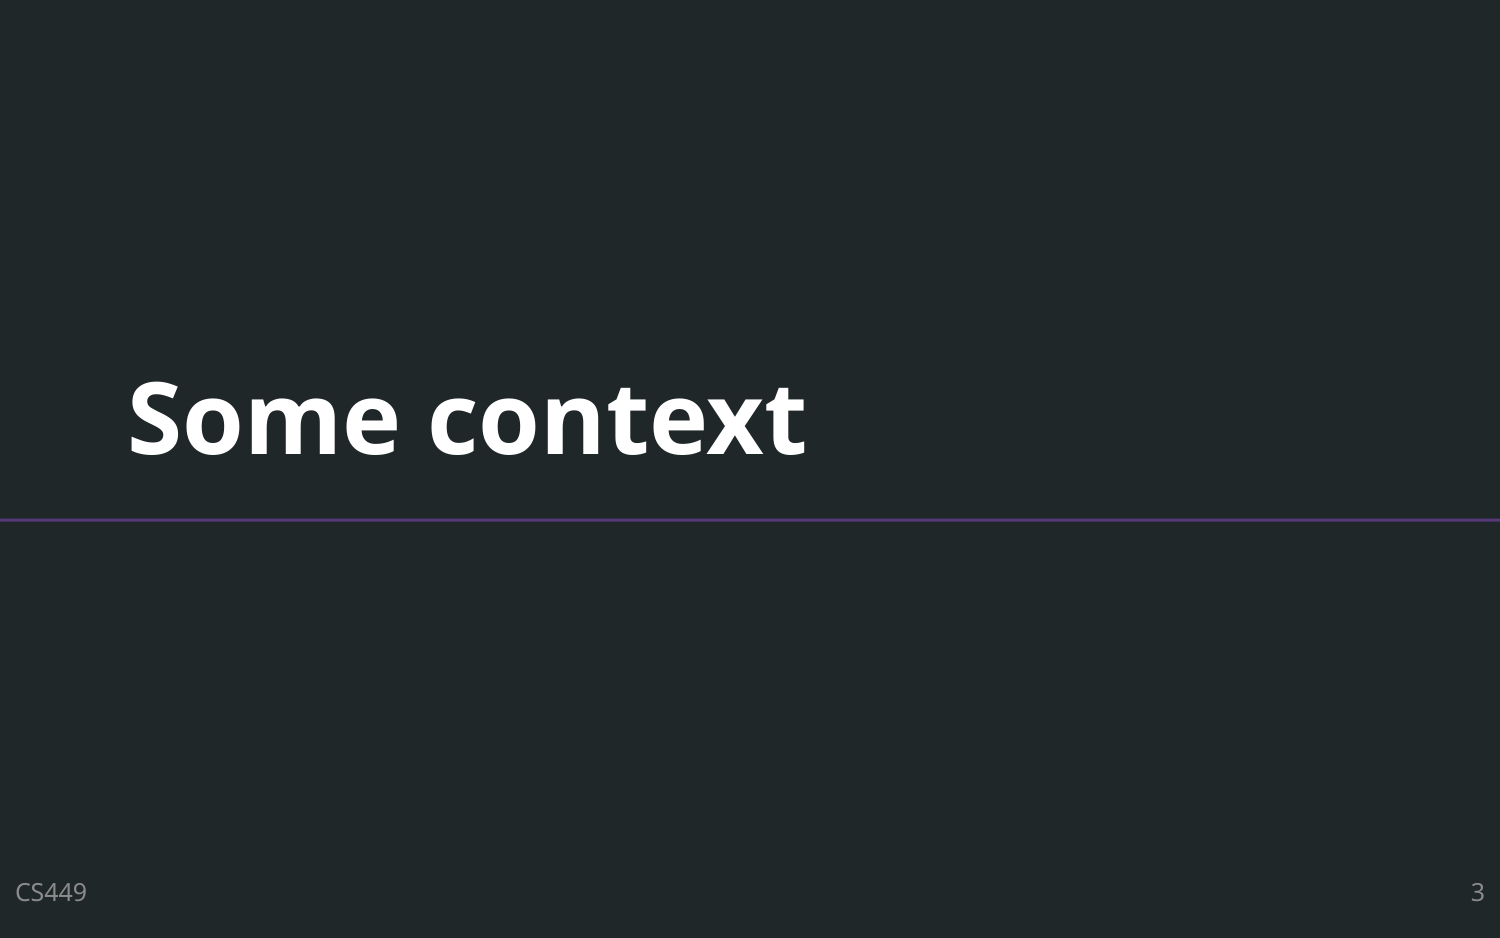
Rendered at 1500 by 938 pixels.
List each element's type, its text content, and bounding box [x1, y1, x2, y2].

footer CS449 [0, 868, 200, 919]
slide_number 3 [1387, 868, 1500, 919]
title Some context [112, 281, 1388, 483]
